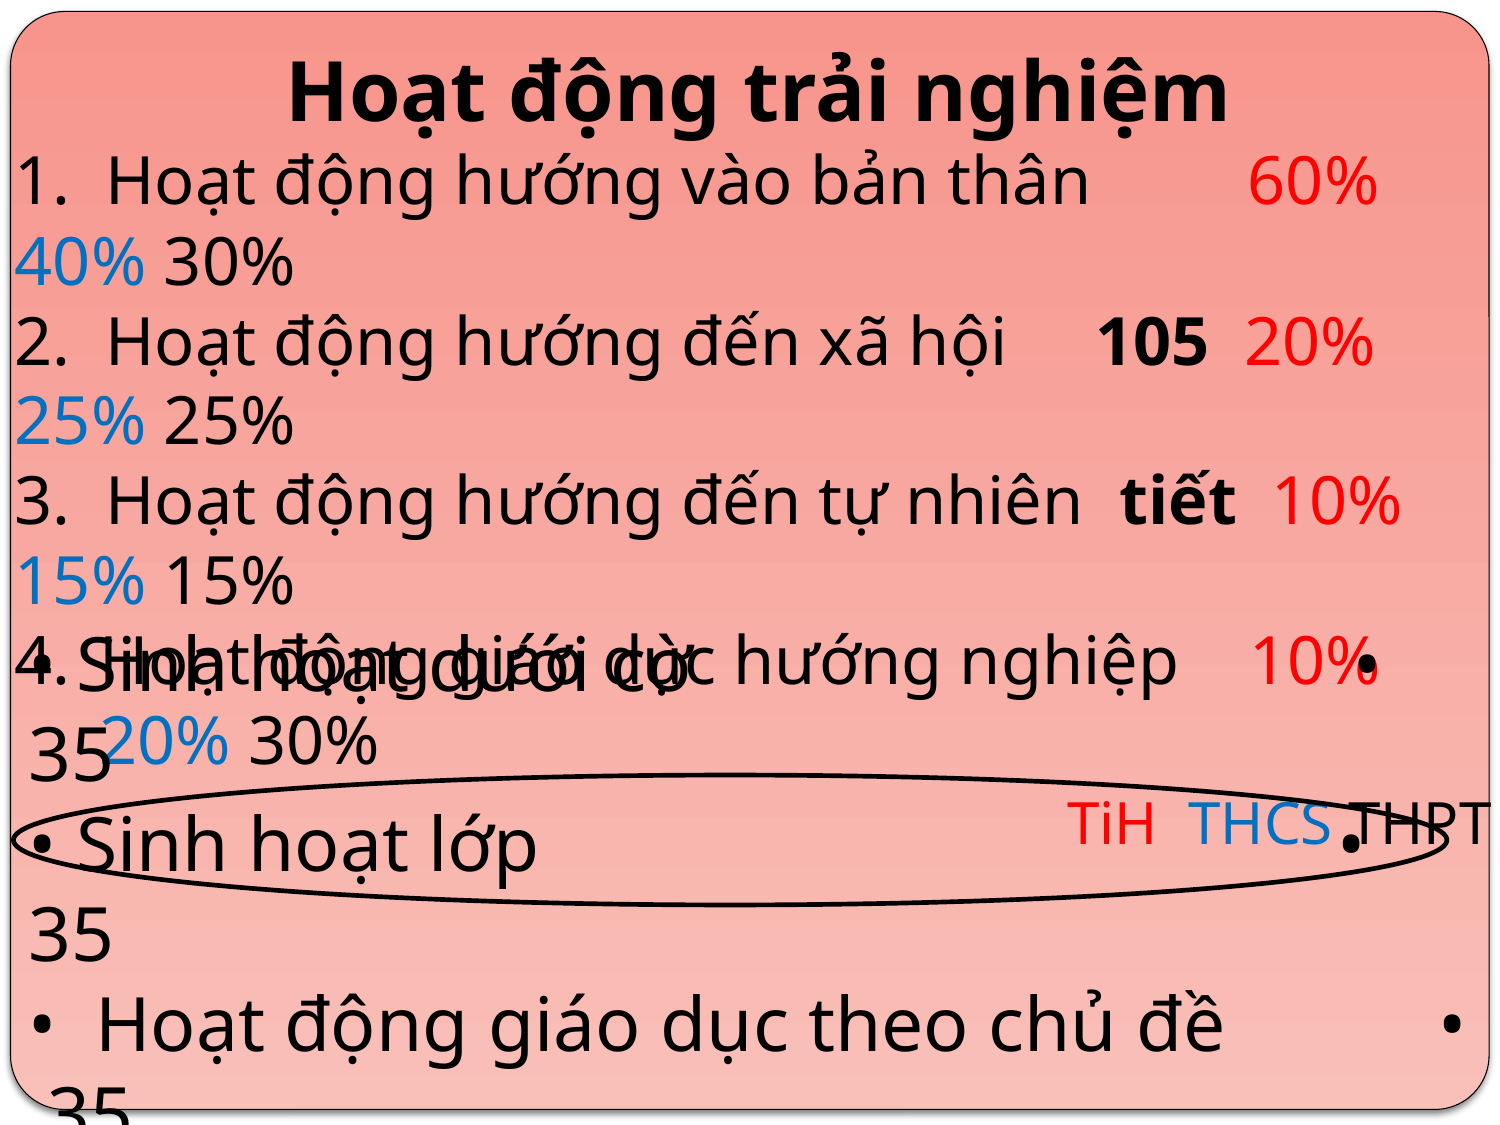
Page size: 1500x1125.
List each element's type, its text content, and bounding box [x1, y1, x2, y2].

text_box Hoạt động trải nghiệm 1. Hoạt động hướng vào bản thân 60% 40% 30% 2. Hoạt động hướng đến xã hội 105 20% 25% 25% 3. Hoạt động hướng đến tự nhiên tiết 10% 15% 15% Hoạt động giáo dục hướng nghiệp 10% 20% 30% TiH THCS THPT [0, 30, 1500, 866]
text_box • Sinh hoạt dưới cờ • 35 • Sinh hoạt lớp • 35 • Hoạt động giáo dục theo chủ đề • 35 • Hoạt động câu lạc bộ [13, 609, 1500, 1125]
text_box [12, 774, 1448, 906]
